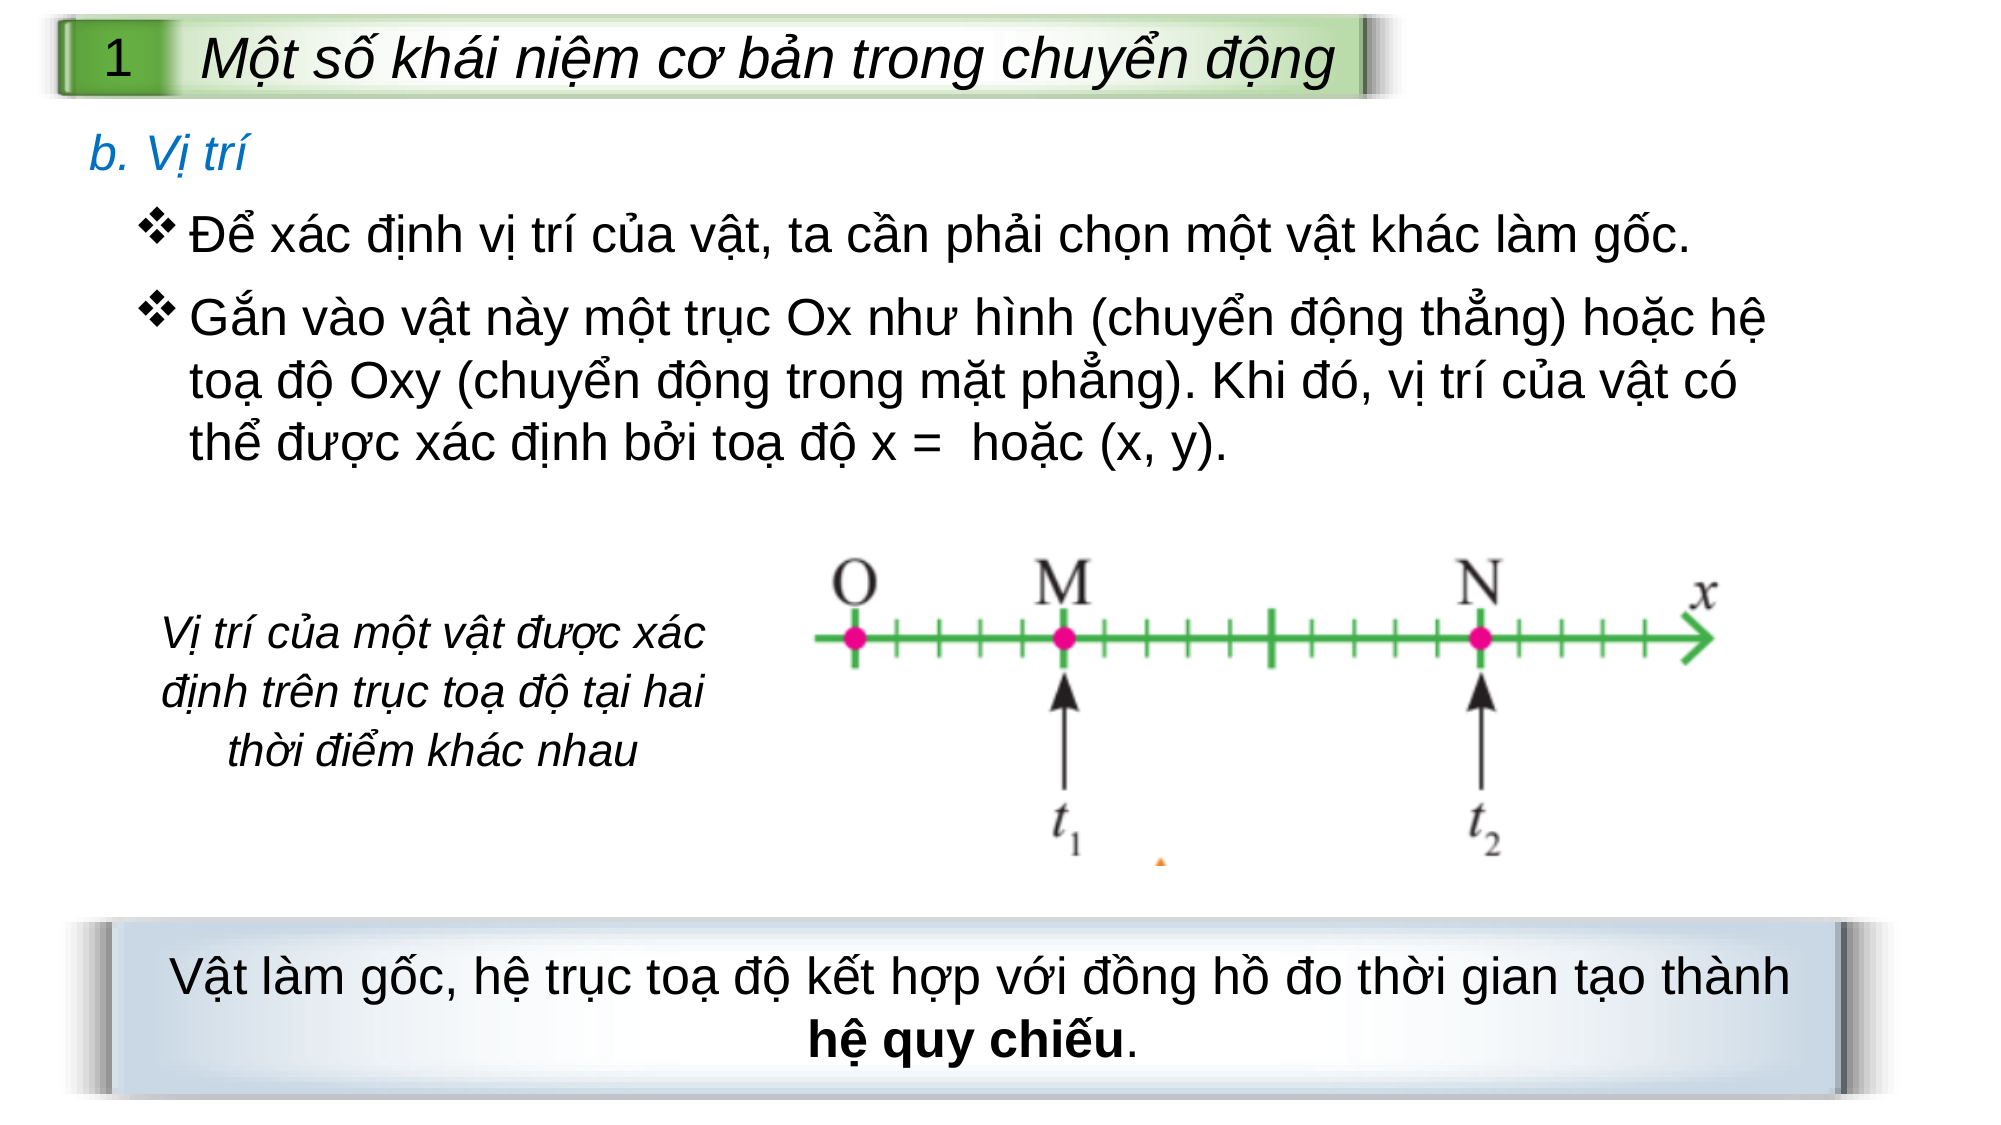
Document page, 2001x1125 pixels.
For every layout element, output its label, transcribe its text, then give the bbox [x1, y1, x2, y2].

text_box Vị trí của một vật được xác định trên trục toạ độ tại hai thời điểm khác nhau [119, 591, 748, 783]
text_box Để xác định vị trí của vật, ta cần phải chọn một vật khác làm gốc. [118, 193, 1898, 271]
picture [60, 917, 1900, 1100]
picture [794, 507, 1739, 866]
text_box b. Vị trí [75, 113, 400, 188]
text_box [0, 10, 1407, 100]
